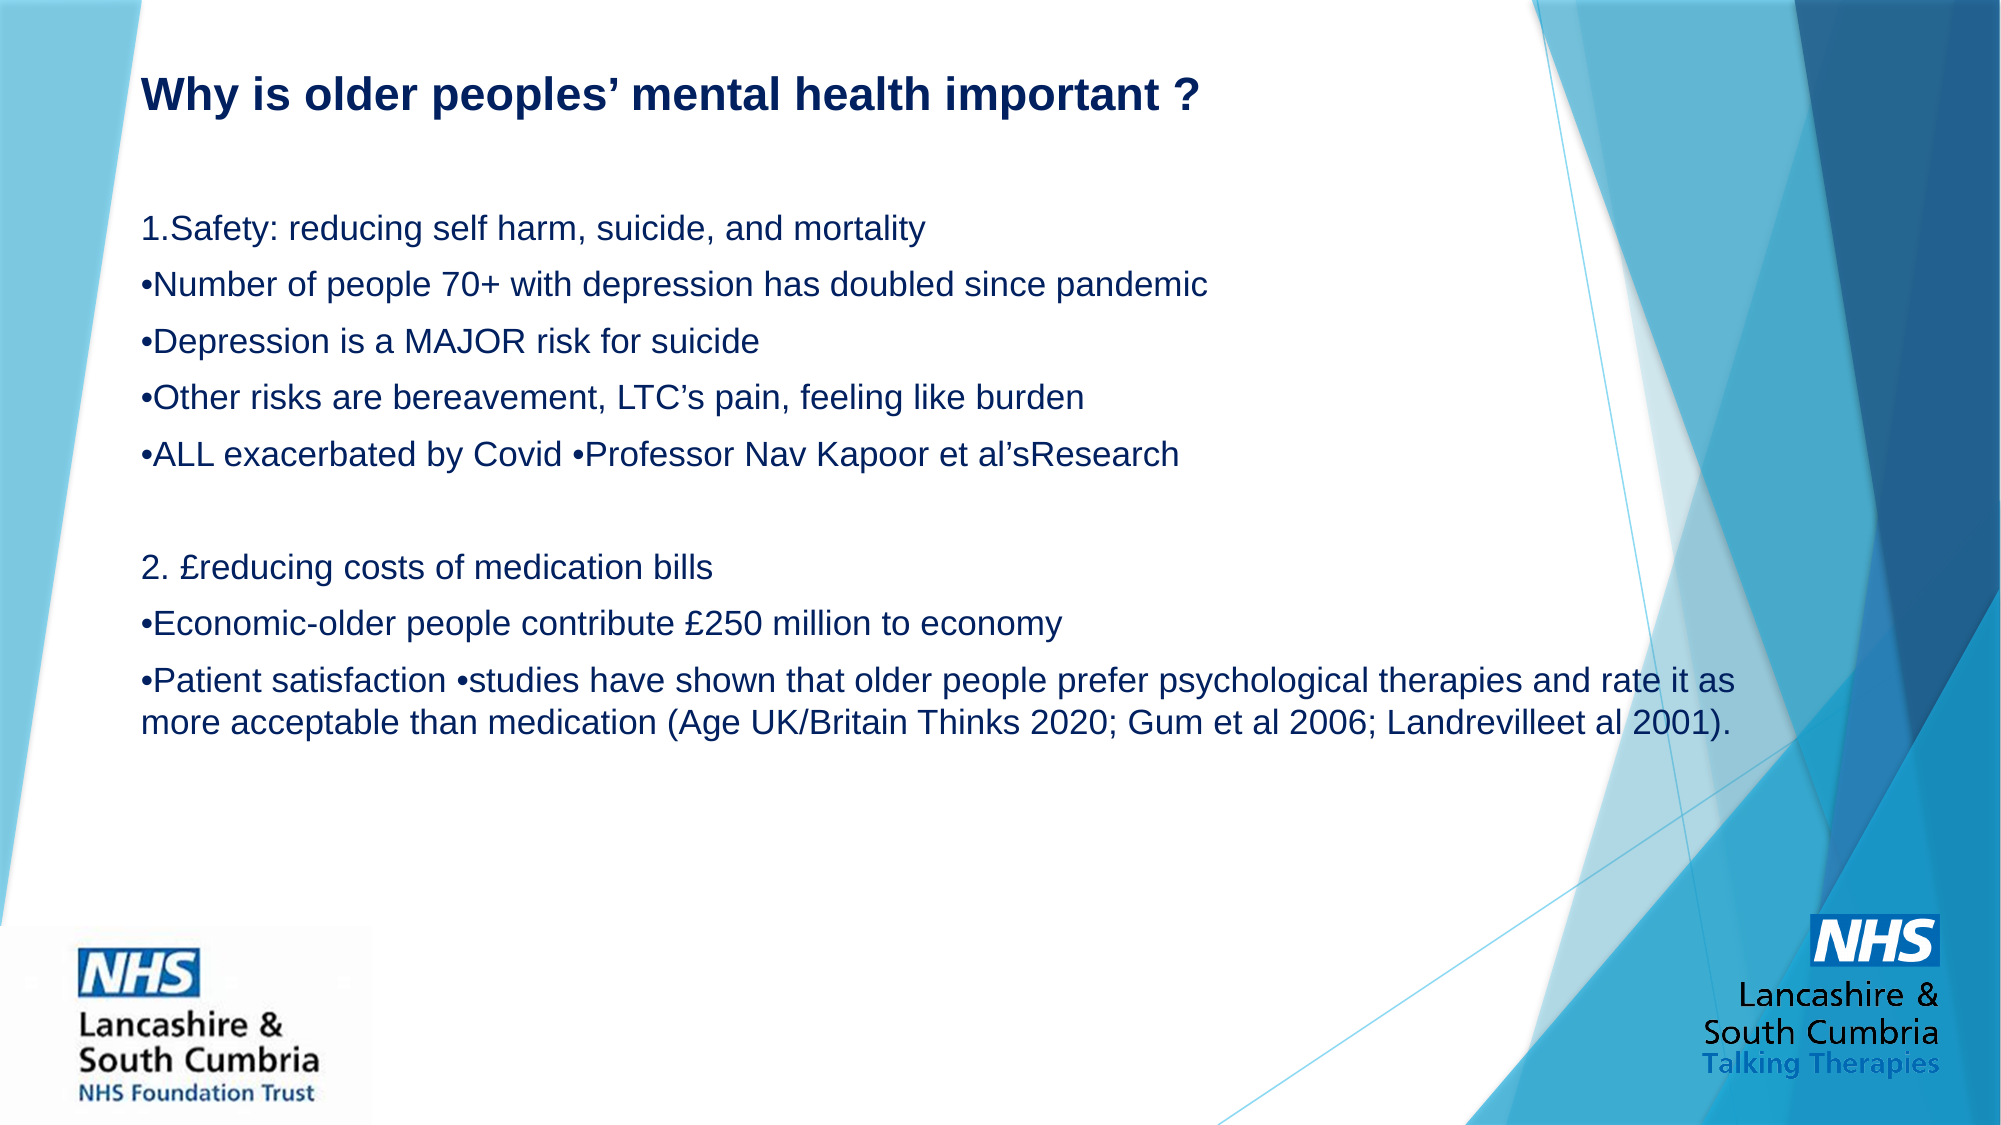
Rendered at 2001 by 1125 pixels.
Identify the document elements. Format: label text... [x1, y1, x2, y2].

subtitle Why is older peoples’ mental health important ? 1.Safety: reducing self harm, suicide, and mortality •Number of people 70+ with depression has doubled since pandemic •Depression is a MAJOR risk for suicide •Other risks are bereavement, LTC’s pain, feeling like burden •ALL exacerbated by Covid •Professor Nav Kapoor et al’sResearch 2. £reducing costs of medication bills •Economic-older people contribute £250 million to economy •Patient satisfaction •studies have shown that older people prefer psychological therapies and rate it as more acceptable than medication (Age UK/Britain Thinks 2020; Gum et al 2006; Landrevilleet al 2001). [125, 56, 1759, 927]
picture [0, 926, 373, 1125]
picture [1688, 913, 1951, 1085]
